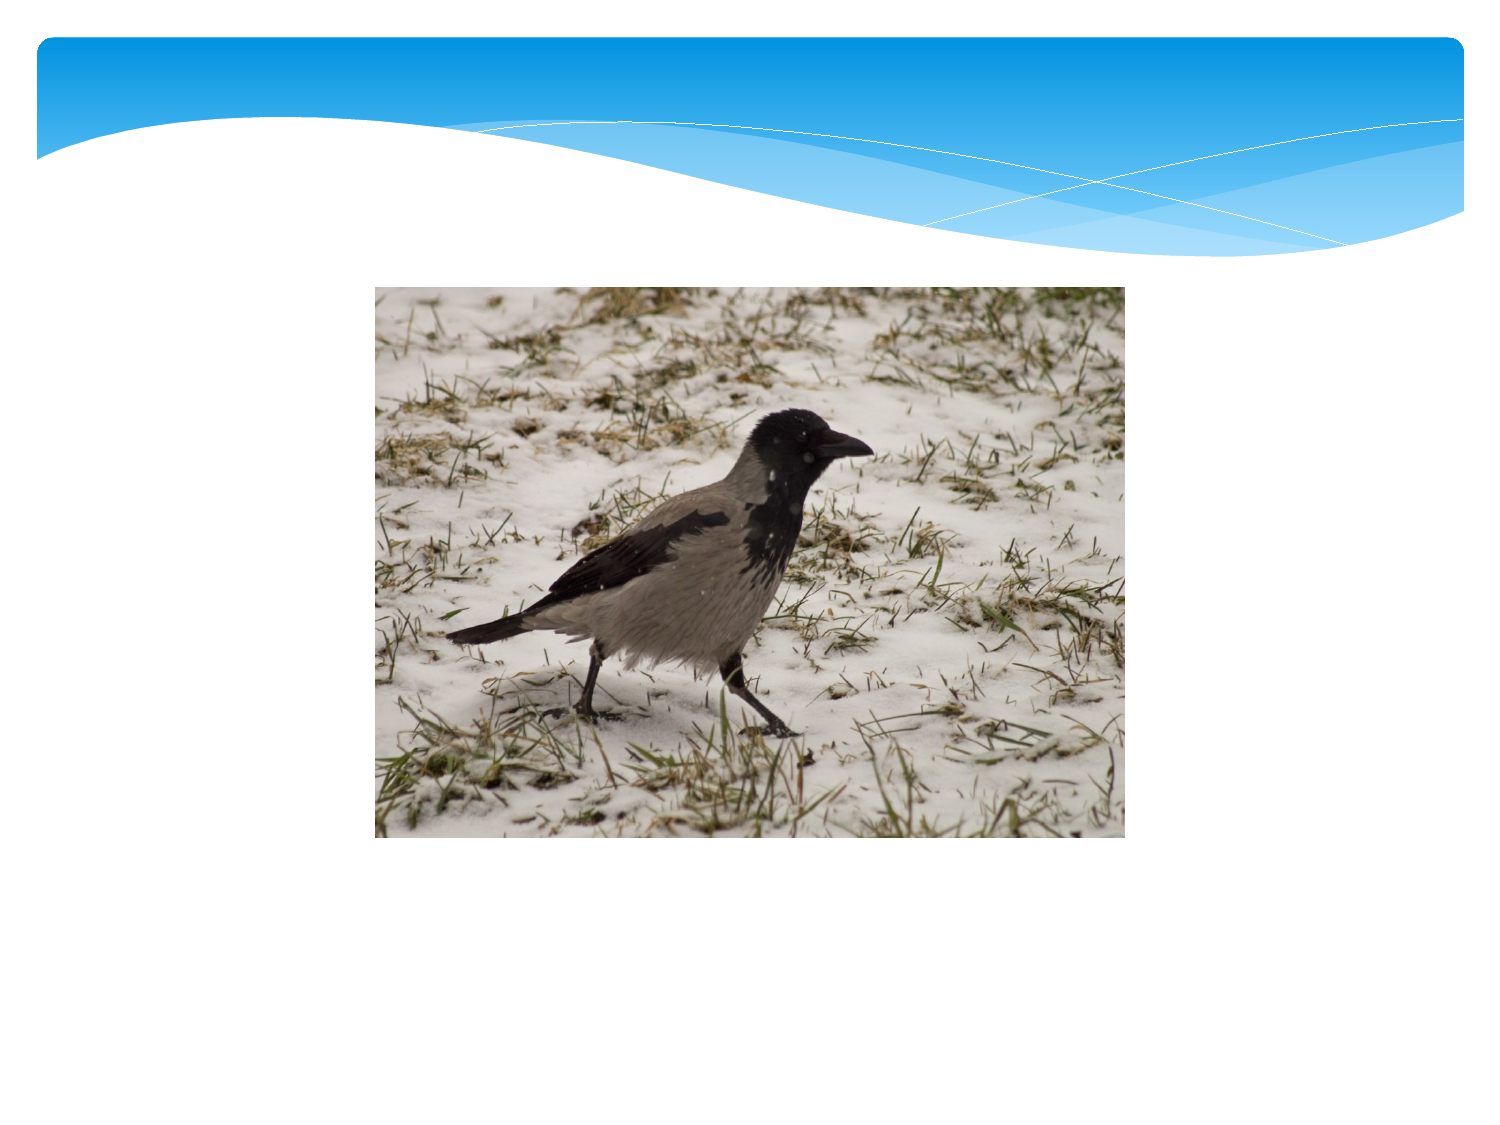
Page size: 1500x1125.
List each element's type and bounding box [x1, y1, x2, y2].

picture [374, 287, 1126, 838]
